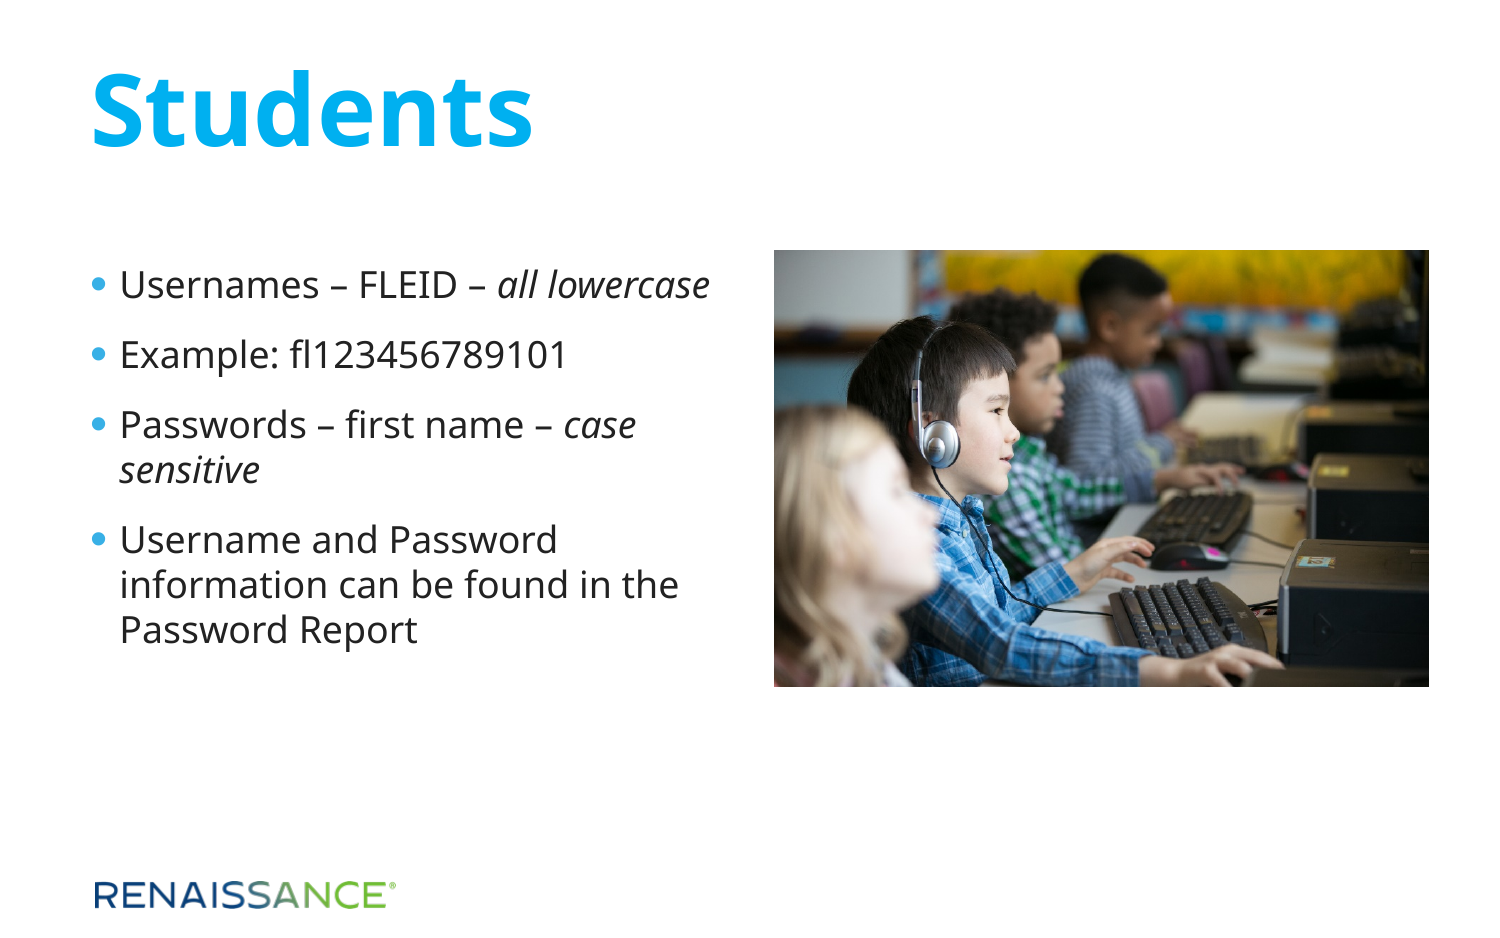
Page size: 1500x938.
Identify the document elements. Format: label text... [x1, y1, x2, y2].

picture [95, 881, 396, 909]
title Students [75, 59, 1413, 154]
picture [774, 250, 1429, 687]
list Usernames – FLEID – all lowercase Example: fl123456789101 Passwords – first name – case sensitive Username and Password information can be found in the Password Report [75, 243, 750, 832]
